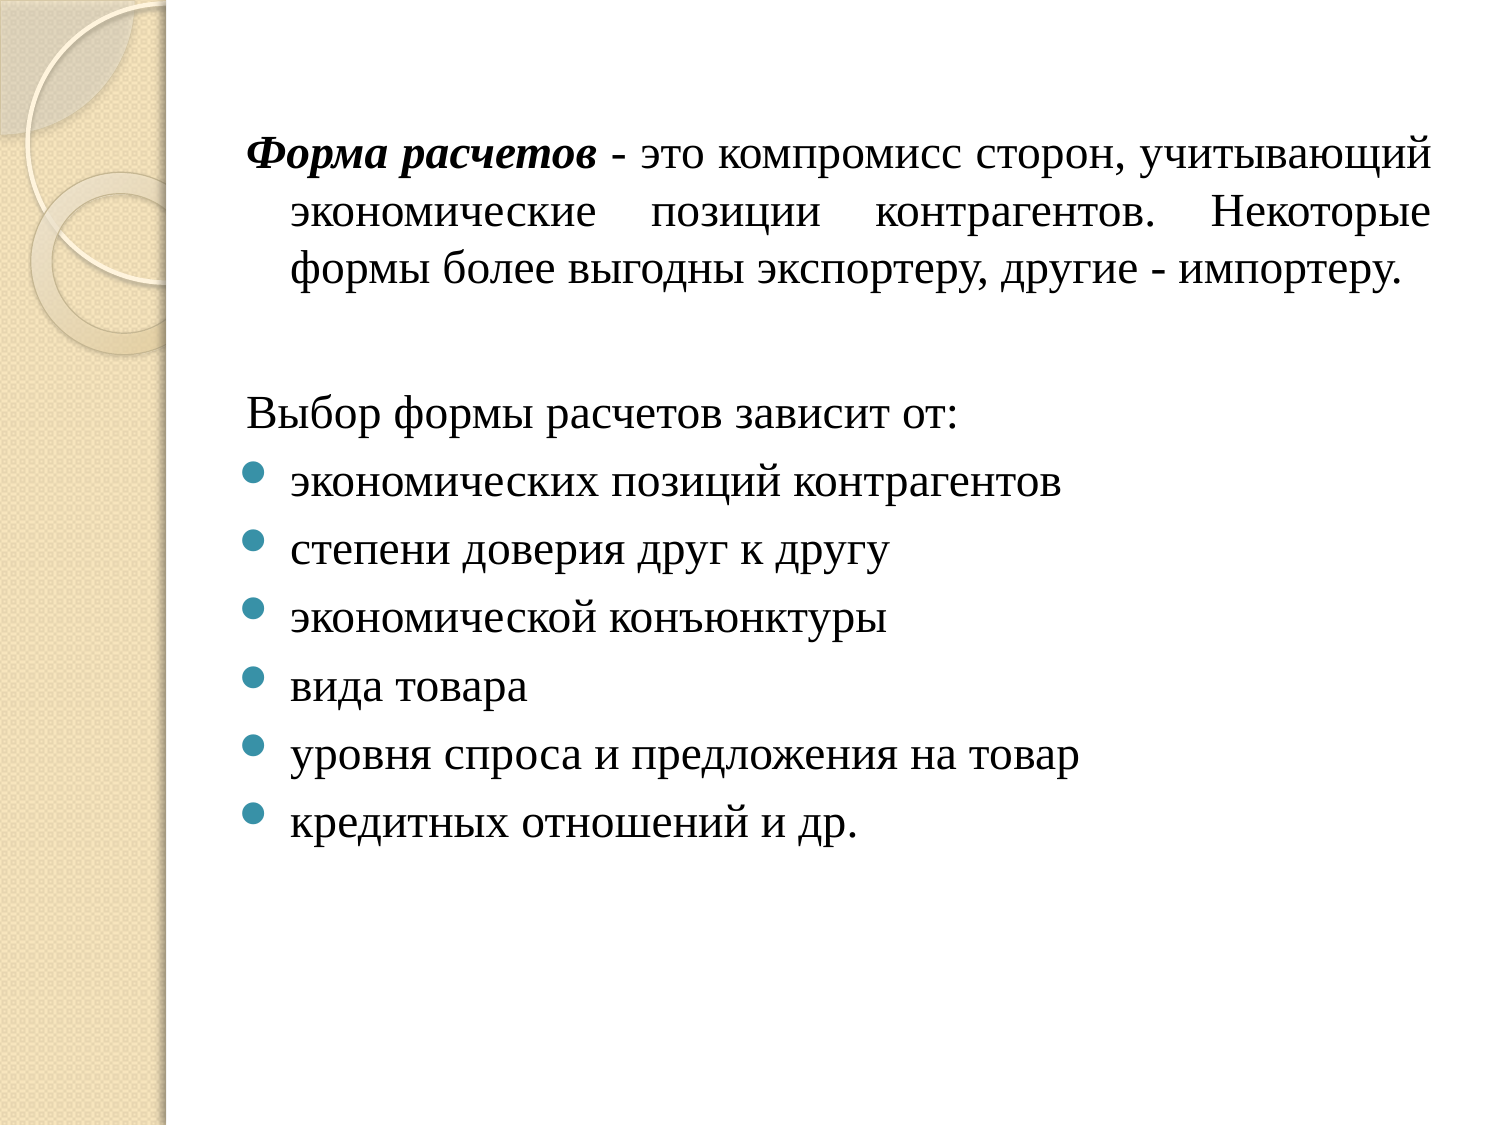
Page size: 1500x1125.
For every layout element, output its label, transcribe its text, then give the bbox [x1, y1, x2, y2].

list Форма расчетов - это компромисс сторон, учитывающий экономические позиции контрагентов. Некоторые формы более выгодны экспортеру, другие - импортеру. Выбор формы расчетов зависит от: экономических позиций контрагентов степени доверия друг к другу экономической конъюнктуры вида товара уровня спроса и предложения на товар кредитных отношений и др. [218, 113, 1449, 902]
